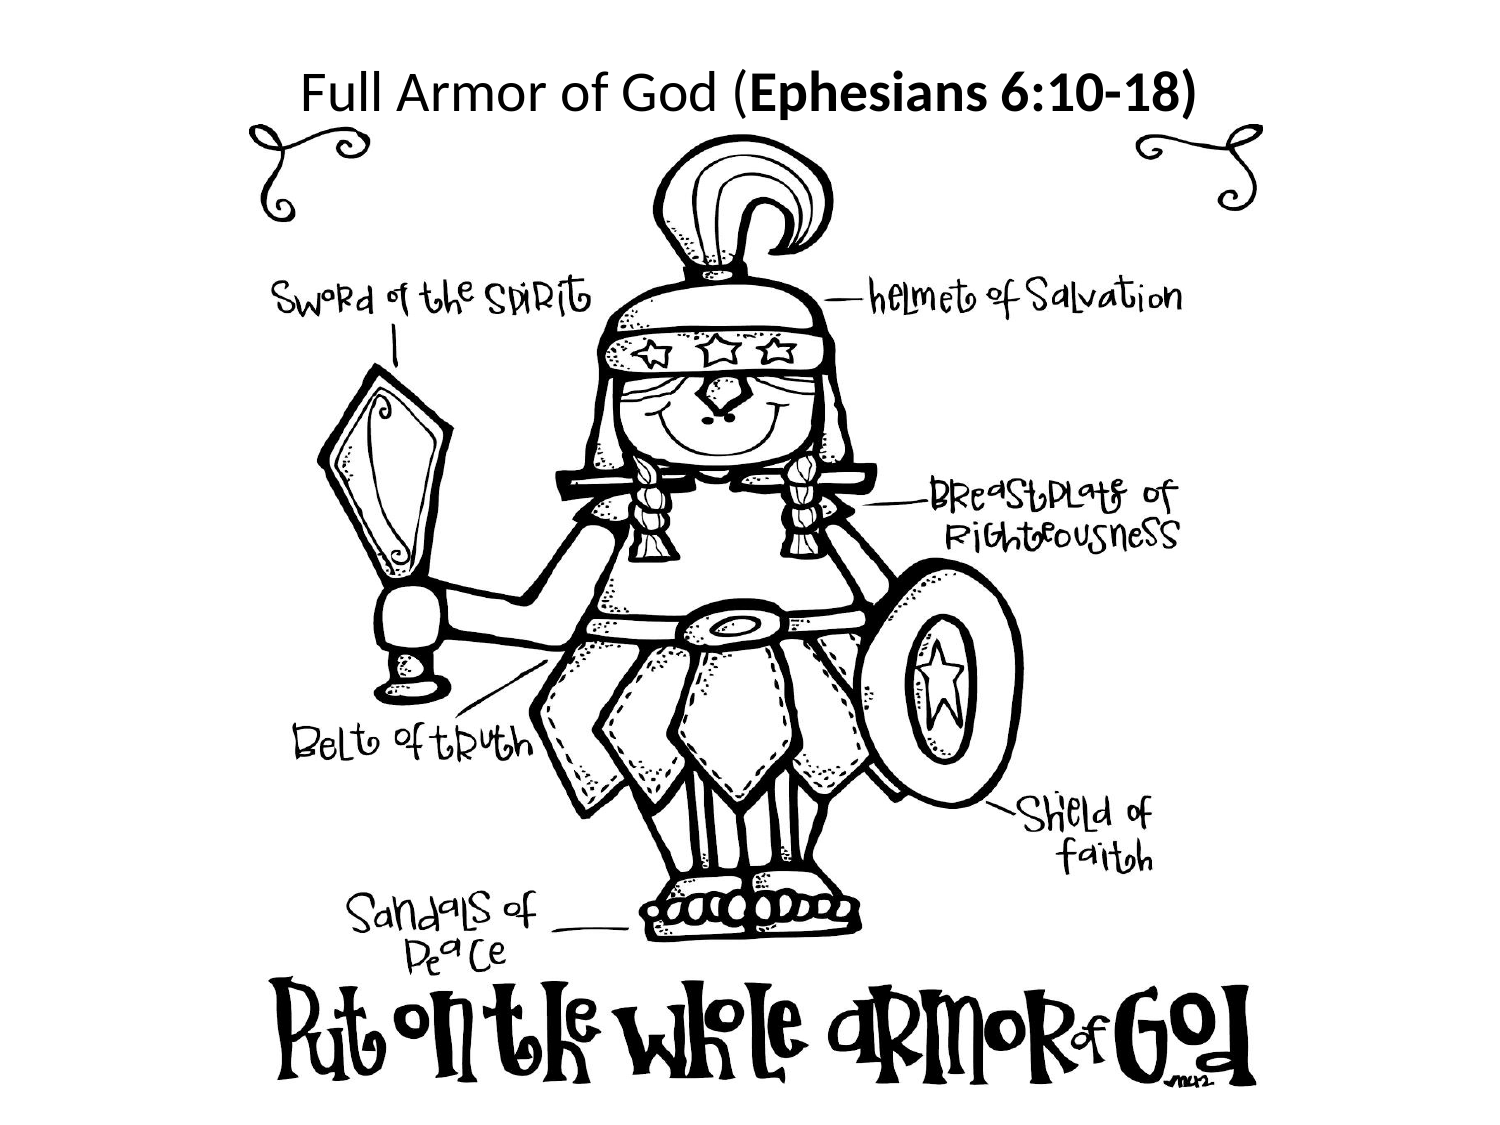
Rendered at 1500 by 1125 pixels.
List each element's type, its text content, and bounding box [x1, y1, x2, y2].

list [249, 124, 1263, 1088]
title Full Armor of God (Ephesians 6:10-18) ) [75, 45, 1425, 200]
